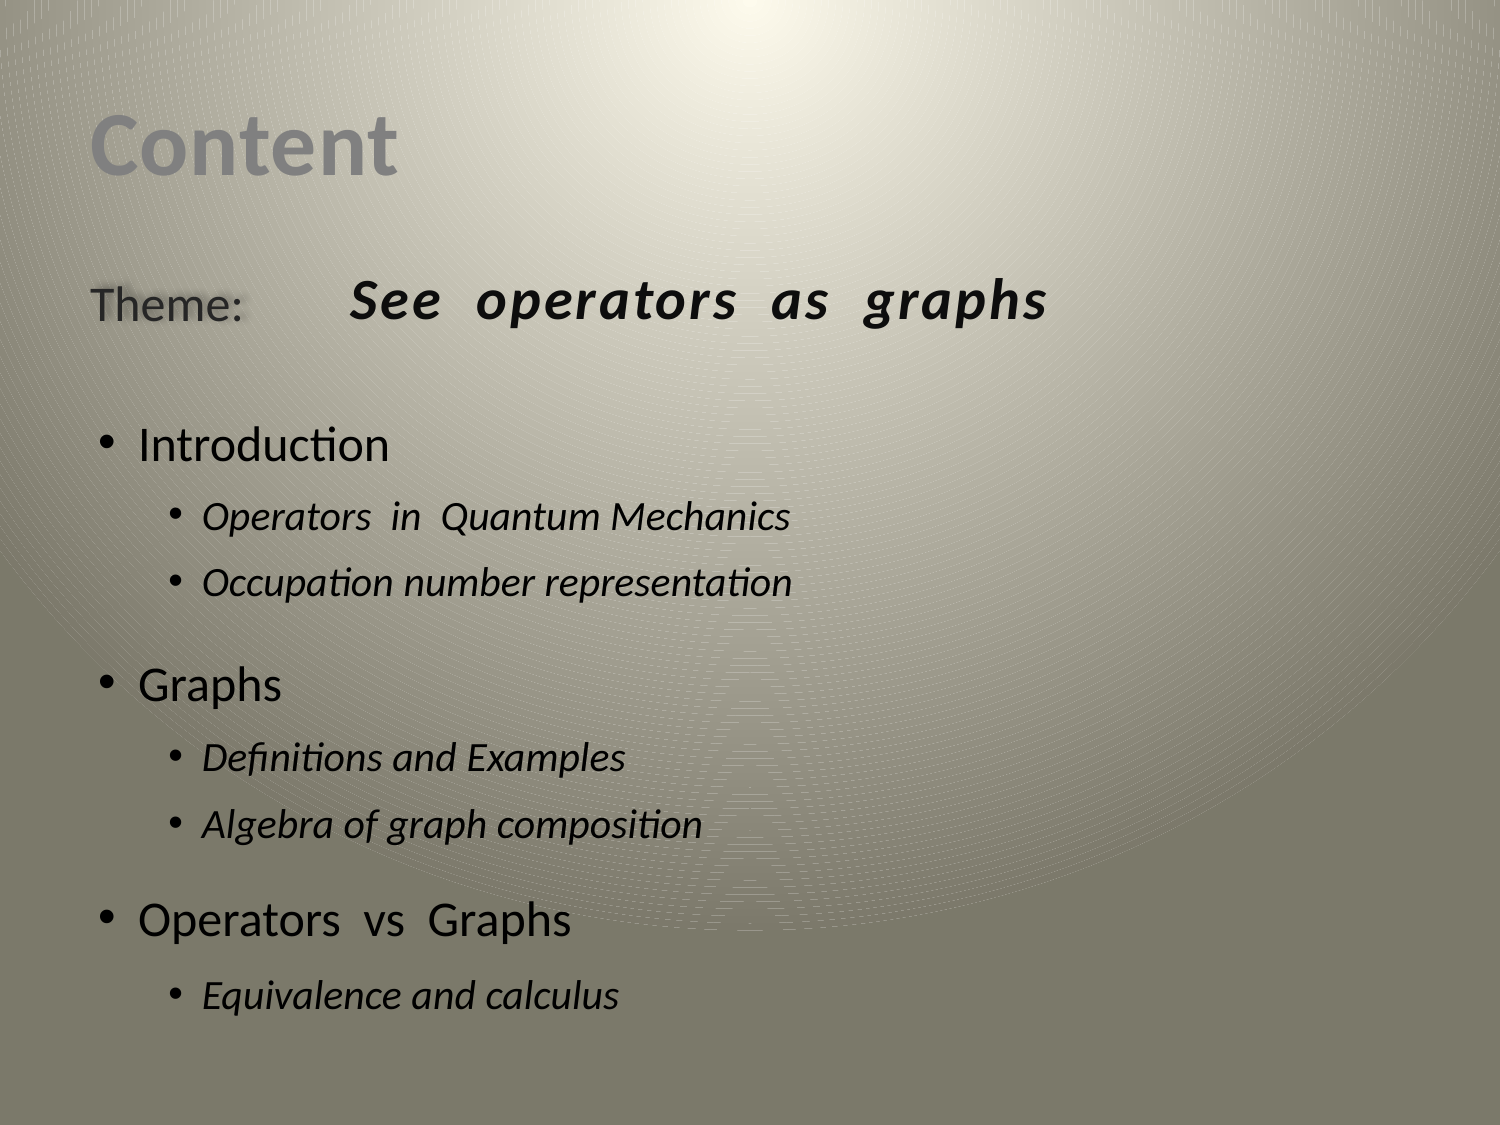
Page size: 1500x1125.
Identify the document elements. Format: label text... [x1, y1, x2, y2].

text_box Graphs [83, 612, 794, 750]
text_box See operators as graphs [335, 253, 1070, 366]
text_box Theme: [75, 235, 290, 367]
text_box Algebra of graph composition [153, 781, 1414, 863]
text_box Definitions and Examples [153, 714, 1329, 781]
text_box Operators in Quantum Mechanics [153, 472, 1329, 539]
text_box Introduction [83, 372, 794, 511]
text_box Equivalence and calculus [153, 952, 1329, 1034]
text_box Occupation number representation [153, 539, 1414, 621]
text_box Operators vs Graphs [83, 847, 794, 986]
title Content [75, 45, 1425, 233]
